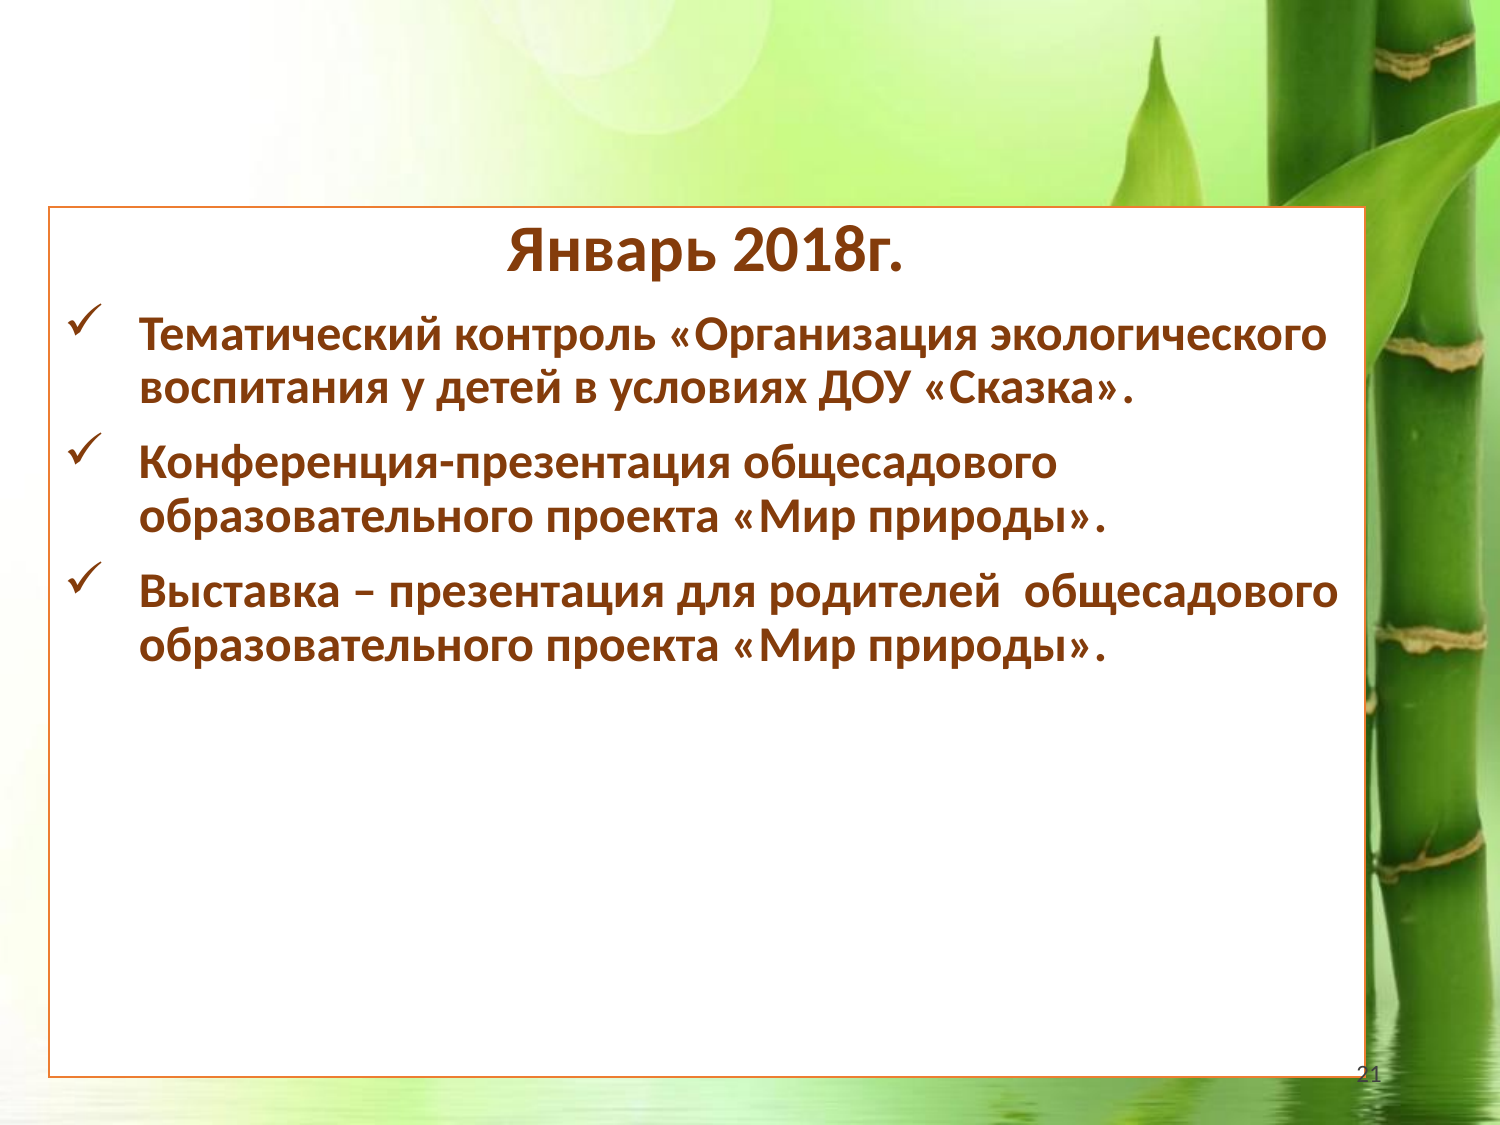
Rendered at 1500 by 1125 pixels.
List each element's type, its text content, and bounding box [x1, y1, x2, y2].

slide_number 21 [1059, 1042, 1397, 1103]
picture [0, 0, 1500, 1125]
title План-график реализации проекта 2 этап. Организационный [48, 22, 1392, 220]
subtitle Январь 2018г. Тематический контроль «Организация экологического воспитания у детей в условиях ДОУ «Сказка». Конференция-презентация общесадового образовательного проекта «Мир природы». Выставка – презентация для родителей общесадового образовательного проекта «Мир природы». [48, 206, 1366, 1078]
